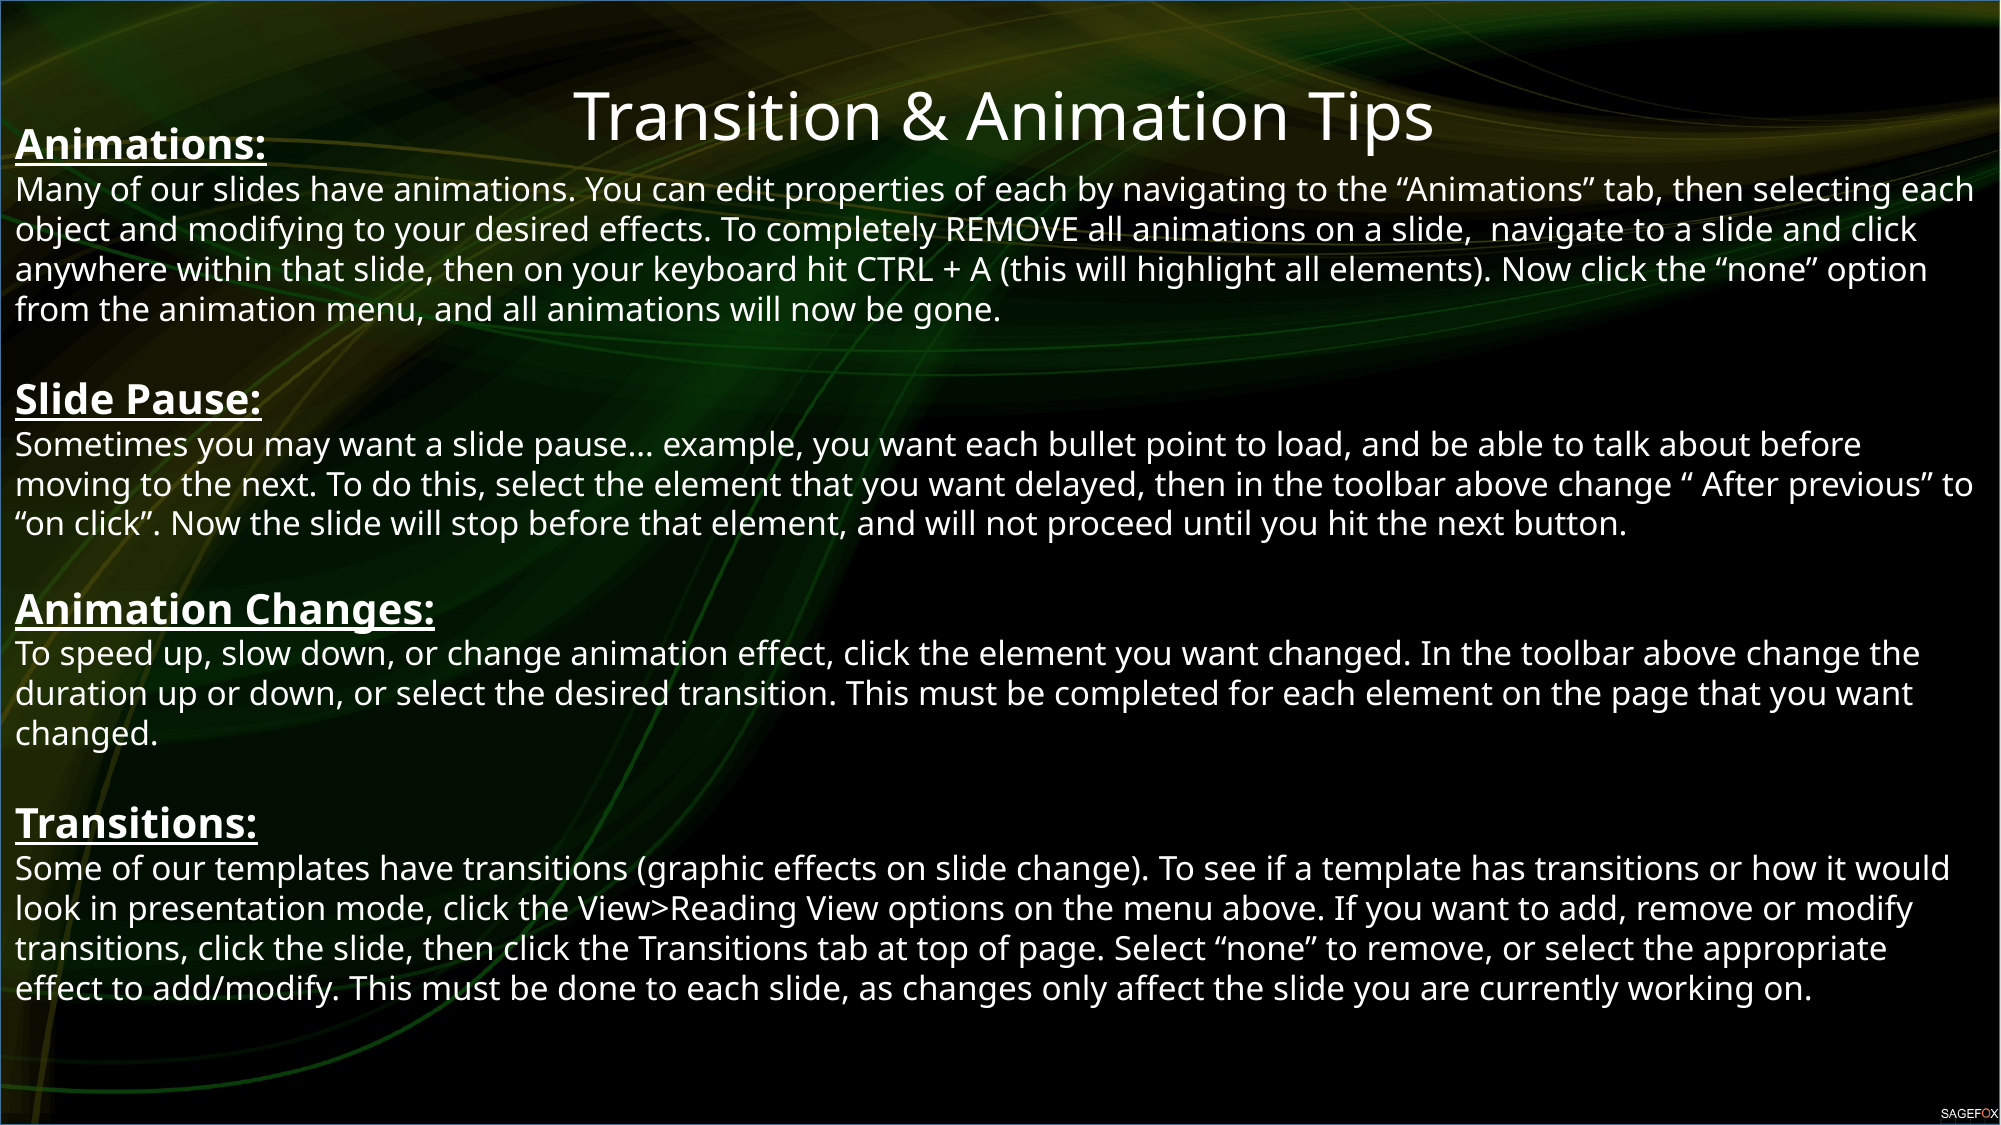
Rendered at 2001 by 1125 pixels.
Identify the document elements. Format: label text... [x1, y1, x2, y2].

text_box Animations: Many of our slides have animations. You can edit properties of each by navigating to the “Animations” tab, then selecting each object and modifying to your desired effects. To completely REMOVE all animations on a slide, navigate to a slide and click anywhere within that slide, then on your keyboard hit CTRL + A (this will highlight all elements). Now click the “none” option from the animation menu, and all animations will now be gone. Slide Pause: Sometimes you may want a slide pause… example, you want each bullet point to load, and be able to talk about before moving to the next. To do this, select the element that you want delayed, then in the toolbar above change “ After previous” to “on click”. Now the slide will stop before that element, and will not proceed until you hit the next button. Animation Changes: To speed up, slow down, or change animation effect, click the element you want changed. In the toolbar above change the duration up or down, or select the desired transition. This must be completed for each element on the page that you want changed. Transitions: Some of our templates have transitions (graphic effects on slide change). To see if a template has transitions or how it would look in presentation mode, click the View>Reading View options on the menu above. If you want to add, remove or modify transitions, click the slide, then click the Transitions tab at top of page. Select “none” to remove, or select the appropriate effect to add/modify. This must be done to each slide, as changes only affect the slide you are currently working on. [0, 0, 2000, 1125]
title Transition & Animation Tips [477, 59, 1532, 177]
